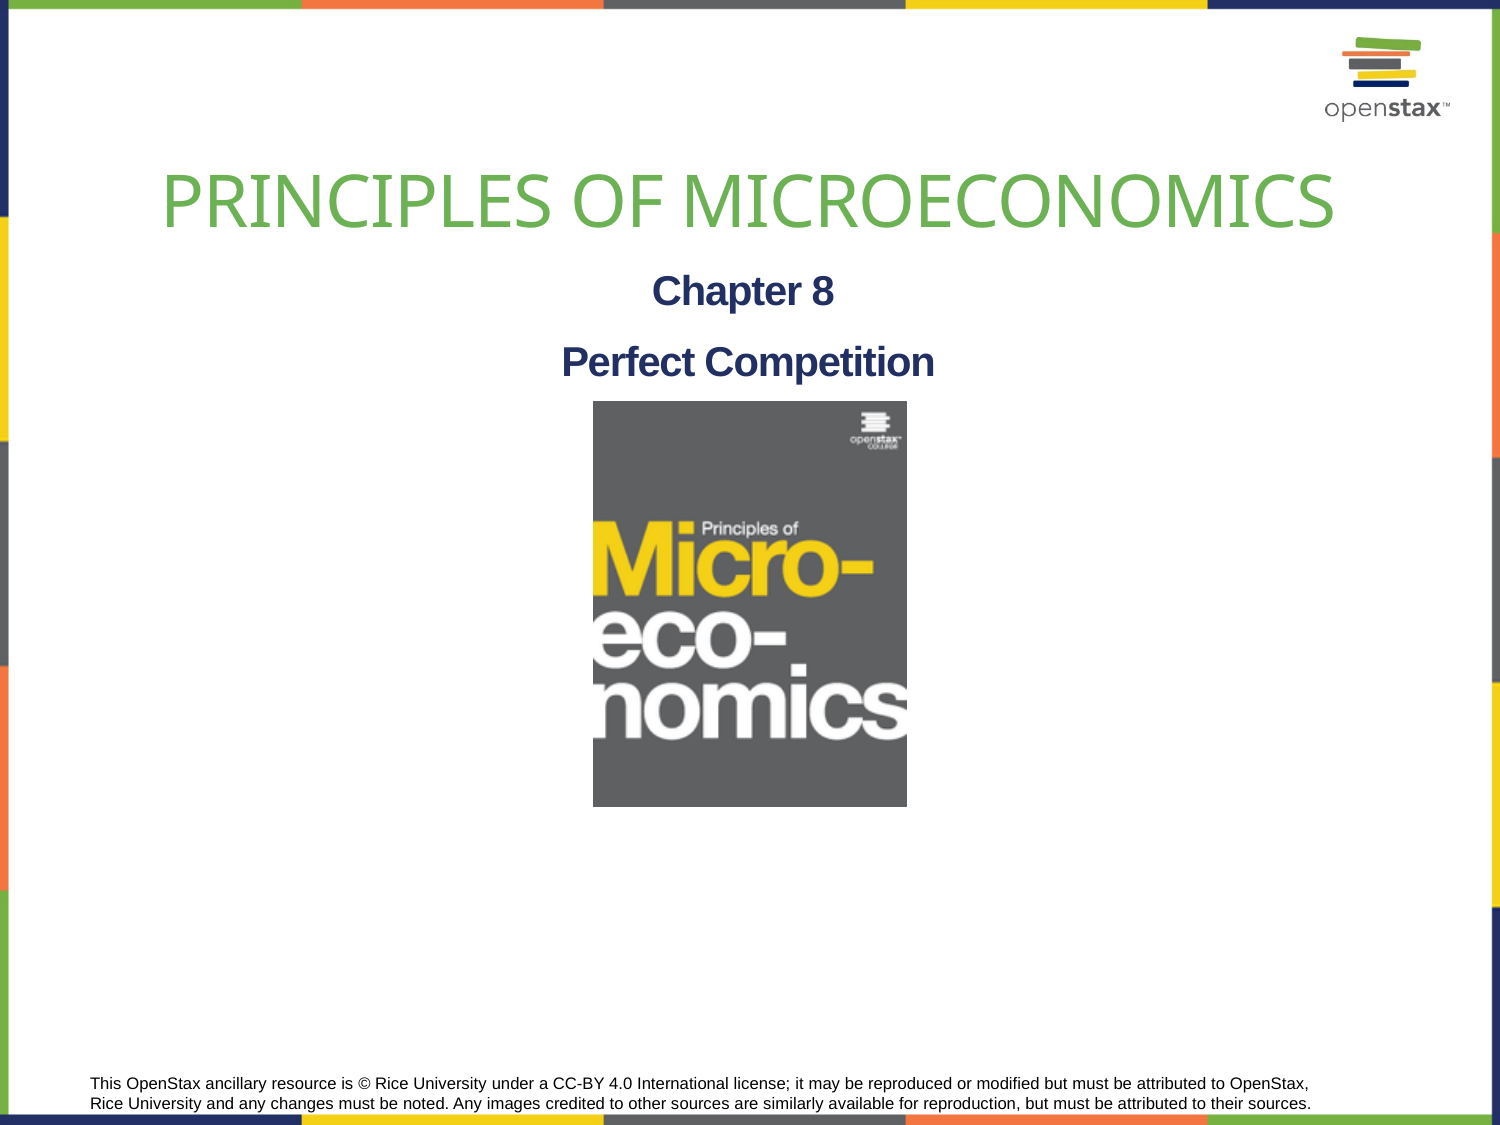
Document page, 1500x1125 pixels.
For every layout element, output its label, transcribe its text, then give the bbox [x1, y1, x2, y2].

footer This OpenStax ancillary resource is © Rice University under a CC-BY 4.0 International license; it may be reproduced or modified but must be attributed to OpenStax, Rice University and any changes must be noted. Any images credited to other sources are similarly available for reproduction, but must be attributed to their sources. [75, 1065, 1345, 1112]
picture [0, 0, 1500, 1125]
list Chapter 8 Perfect Competition [213, 256, 1283, 396]
title Principles of microEconomics [15, 146, 1481, 250]
